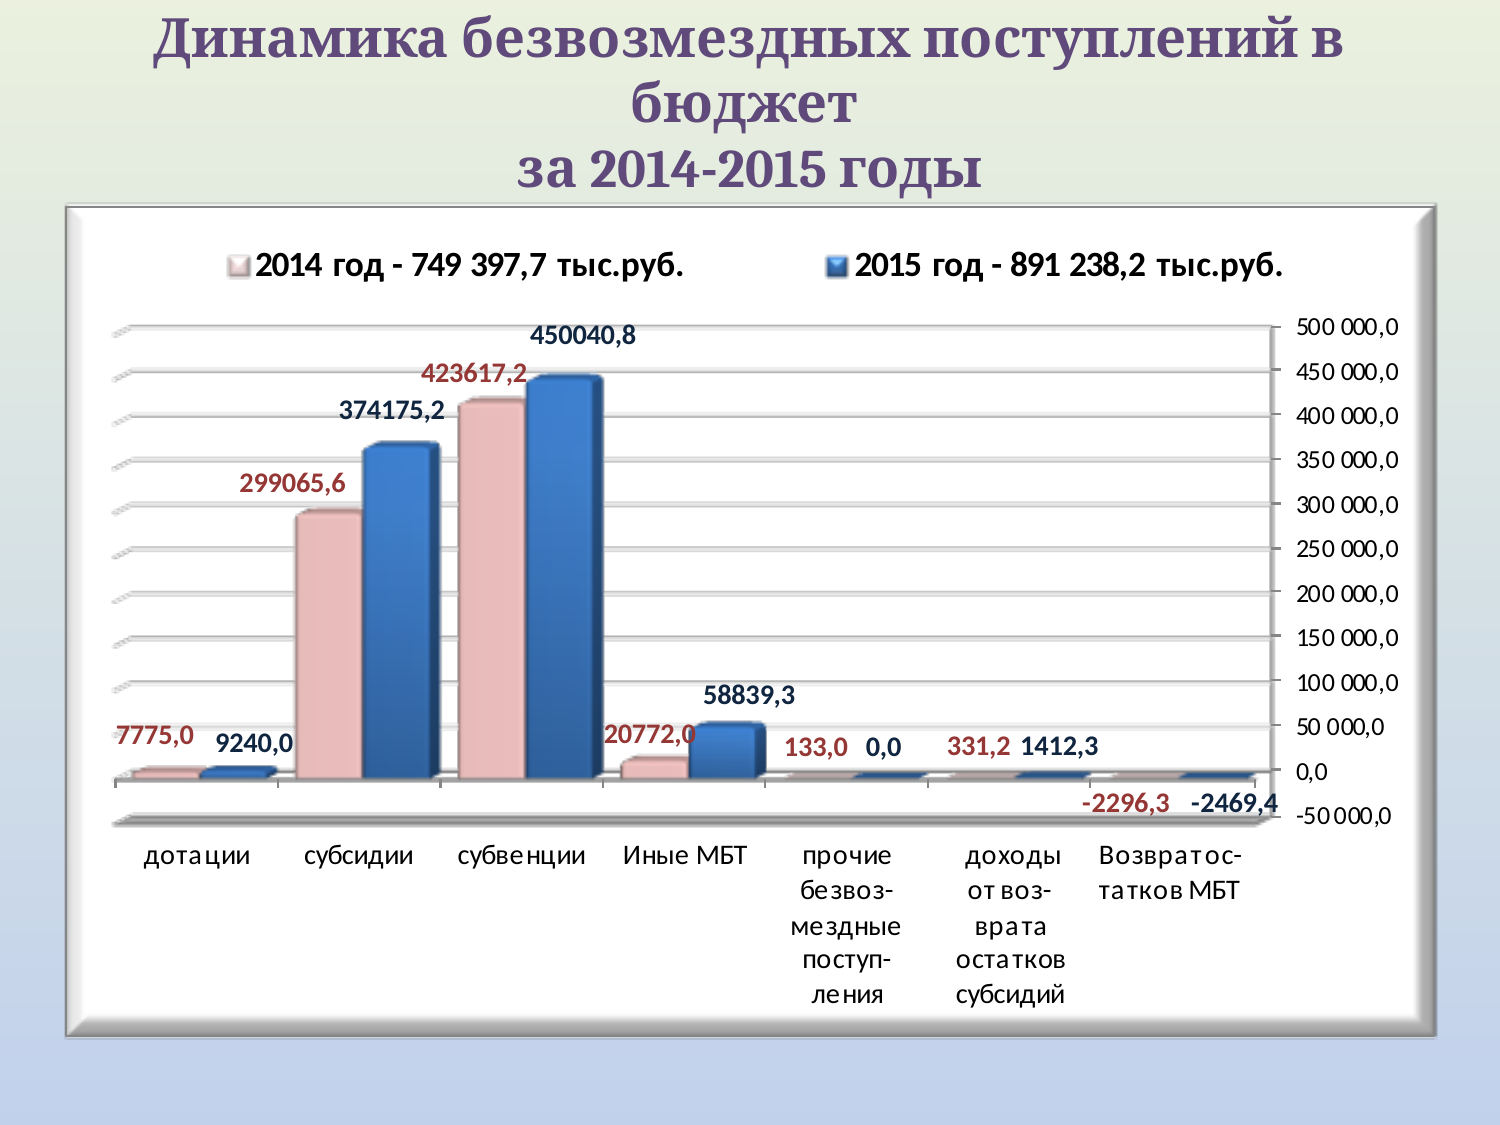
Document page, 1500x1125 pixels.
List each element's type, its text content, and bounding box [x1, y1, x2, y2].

title Динамика безвозмездных поступлений в бюджет за 2014-2015 годы [58, 23, 1442, 178]
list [52, 193, 1448, 1049]
